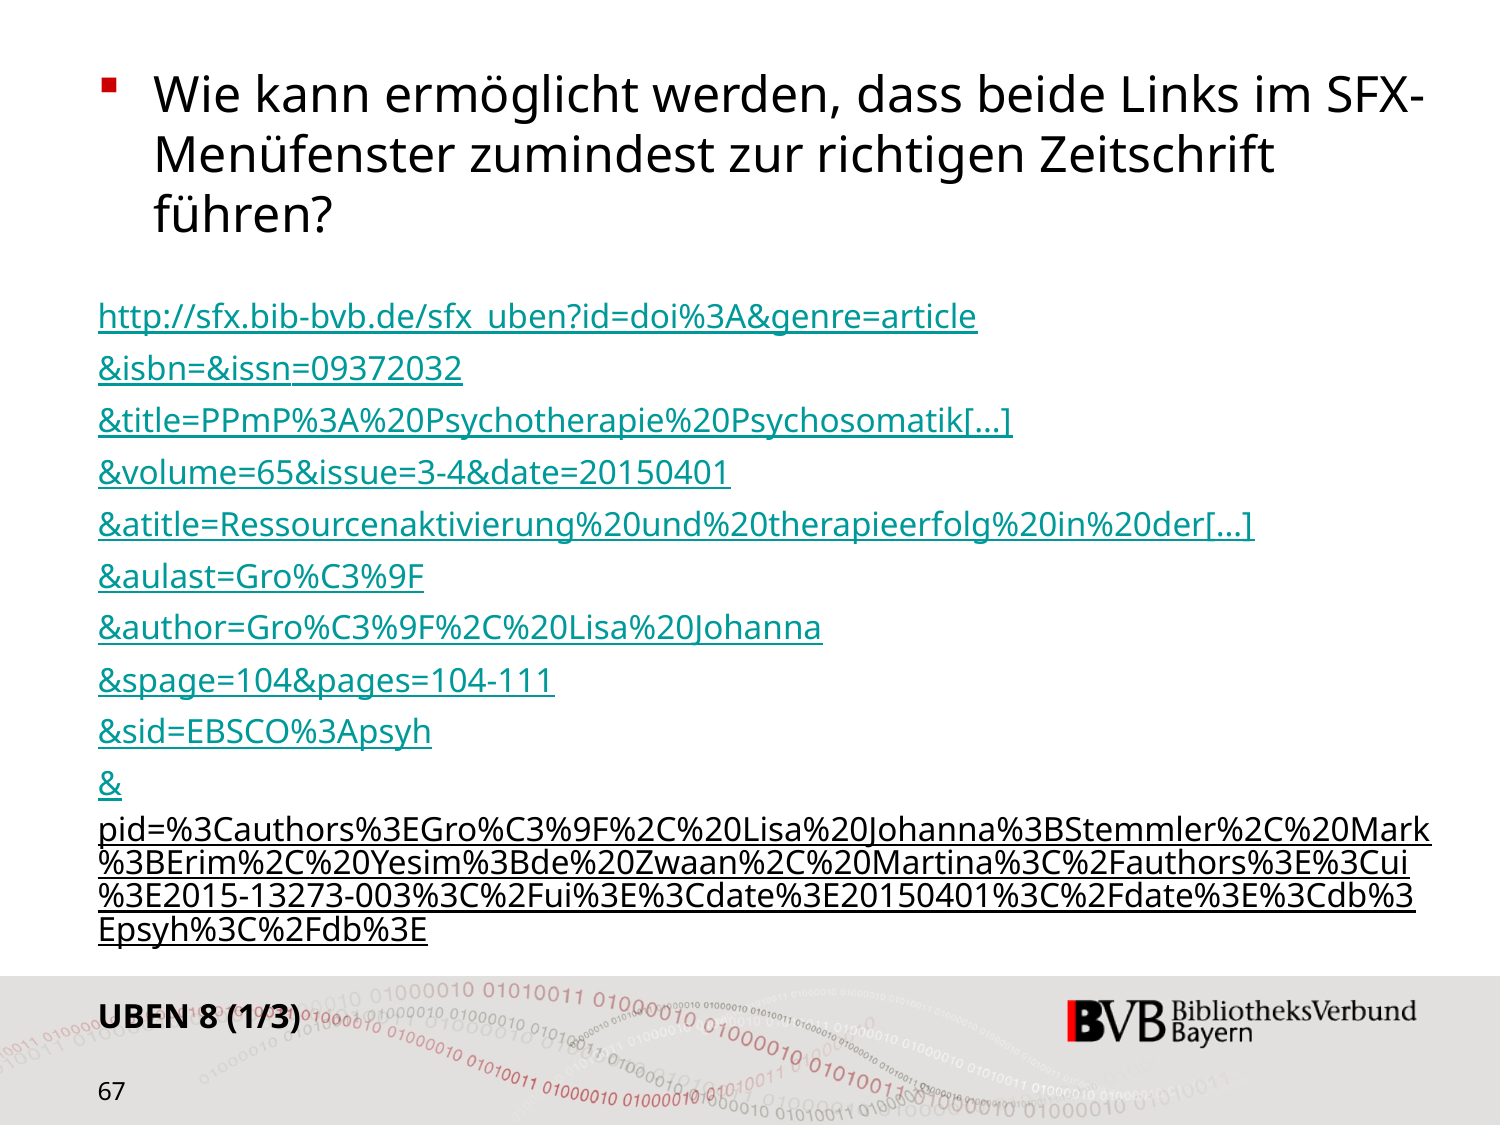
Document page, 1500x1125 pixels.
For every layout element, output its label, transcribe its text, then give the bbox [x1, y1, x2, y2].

list Wie kann ermöglicht werden, dass beide Links im SFX-Menüfenster zumindest zur richtigen Zeitschrift führen? http://sfx.bib-bvb.de/sfx_uben?id=doi%3A&genre=article &isbn=&issn=09372032 &title=PPmP%3A%20Psychotherapie%20Psychosomatik[…] &volume=65&issue=3-4&date=20150401 &atitle=Ressourcenaktivierung%20und%20therapieerfolg%20in%20der[…] &aulast=Gro%C3%9F &author=Gro%C3%9F%2C%20Lisa%20Johanna &spage=104&pages=104-111 &sid=EBSCO%3Apsyh &pid=%3Cauthors%3EGro%C3%9F%2C%20Lisa%20Johanna%3BStemmler%2C%20Mark%3BErim%2C%20Yesim%3Bde%20Zwaan%2C%20Martina%3C%2Fauthors%3E%3Cui%3E2015-13273-003%3C%2Fui%3E%3Cdate%3E20150401%3C%2Fdate%3E%3Cdb%3Epsyh%3C%2Fdb%3E [82, 54, 1447, 976]
list UBEN 8 (1/3) [82, 987, 1058, 1047]
picture [0, 976, 1500, 1125]
slide_number 67 [82, 1067, 390, 1125]
